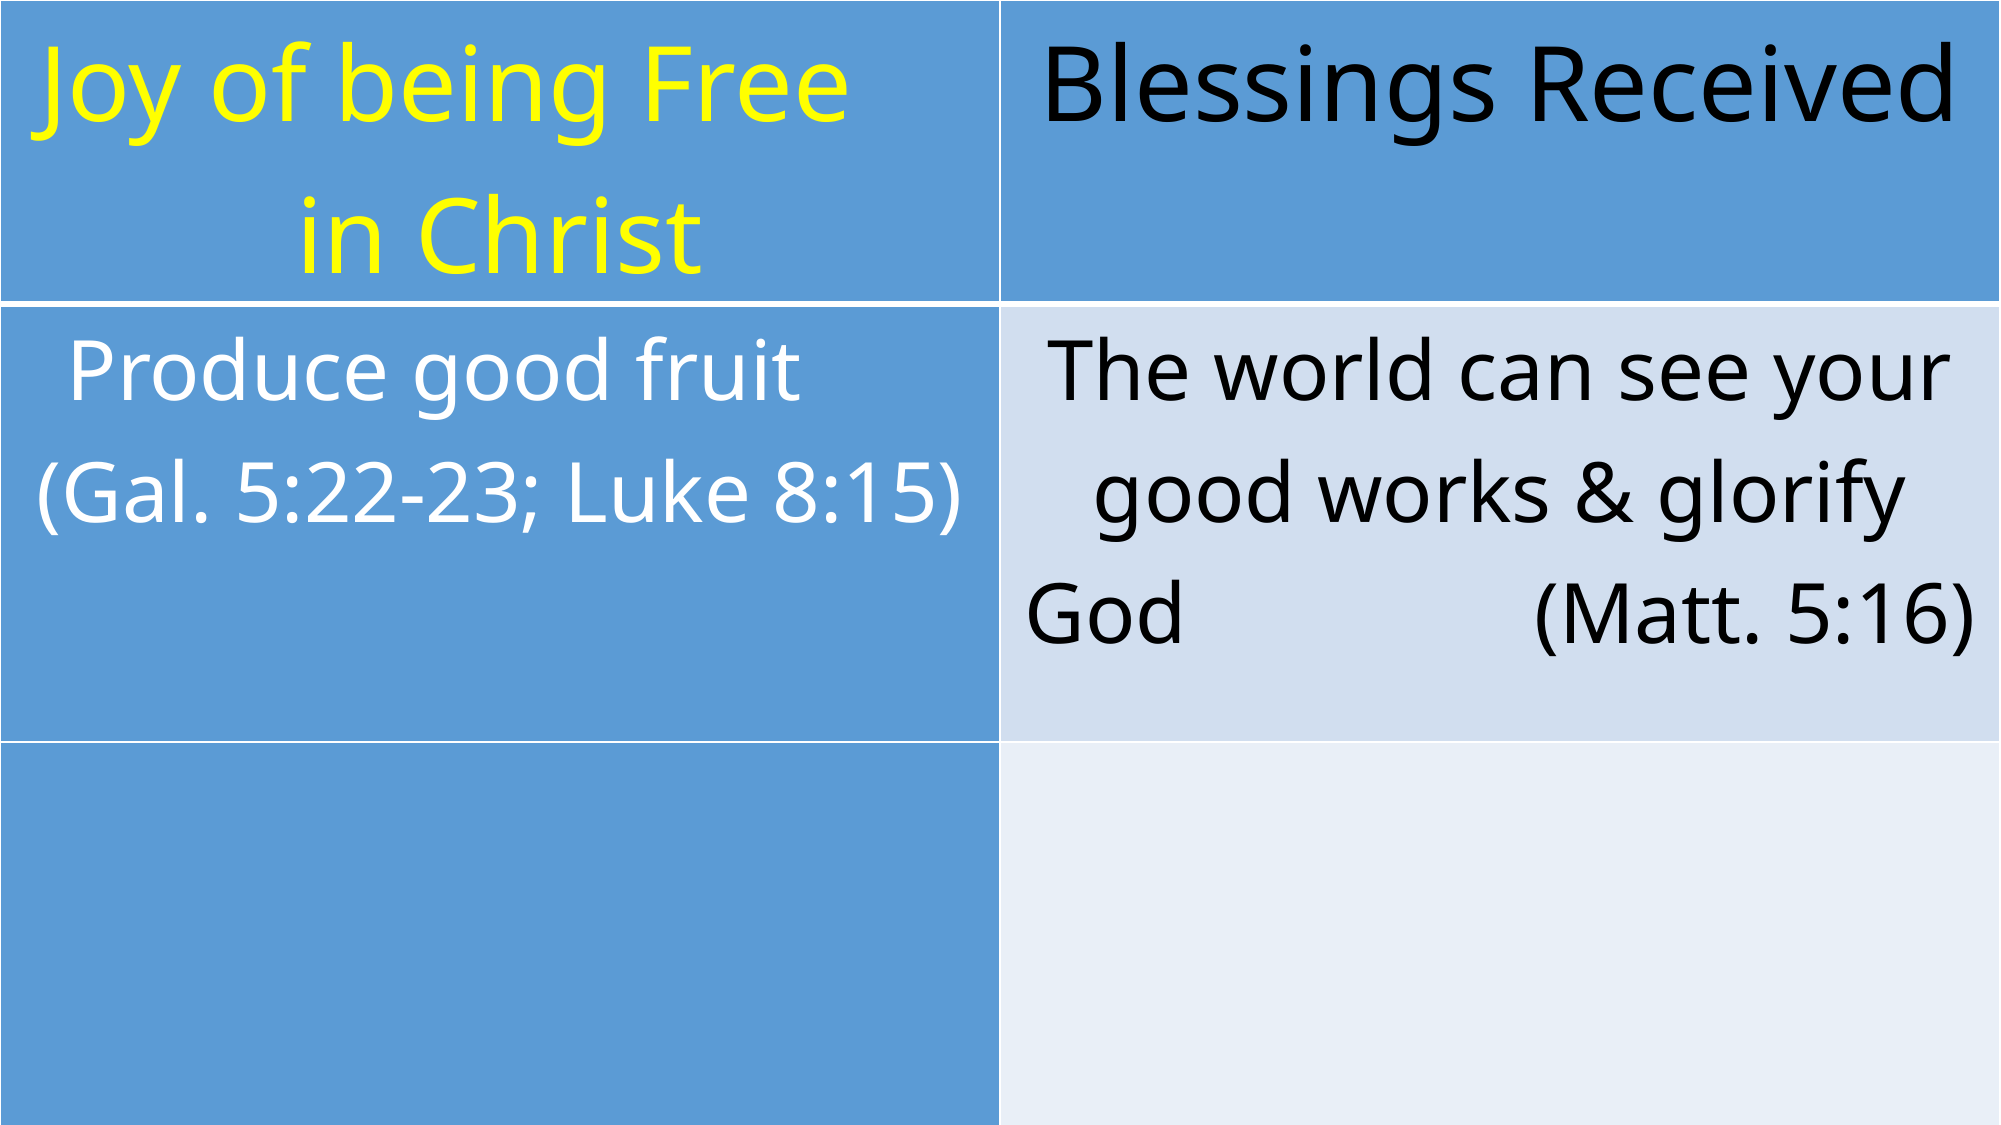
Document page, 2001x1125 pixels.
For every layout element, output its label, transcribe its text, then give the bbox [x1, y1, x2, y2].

table_cell The world can see your good works & glorify God (Matt. 5:16) [1001, 307, 1999, 741]
table_cell [1001, 743, 1999, 1125]
table_header Joy of being Free in Christ [1, 1, 999, 301]
table_cell Produce good fruit (Gal. 5:22-23; Luke 8:15) [1, 307, 999, 741]
table_header Blessings Received [1001, 1, 1999, 301]
table_cell [1, 743, 999, 1125]
